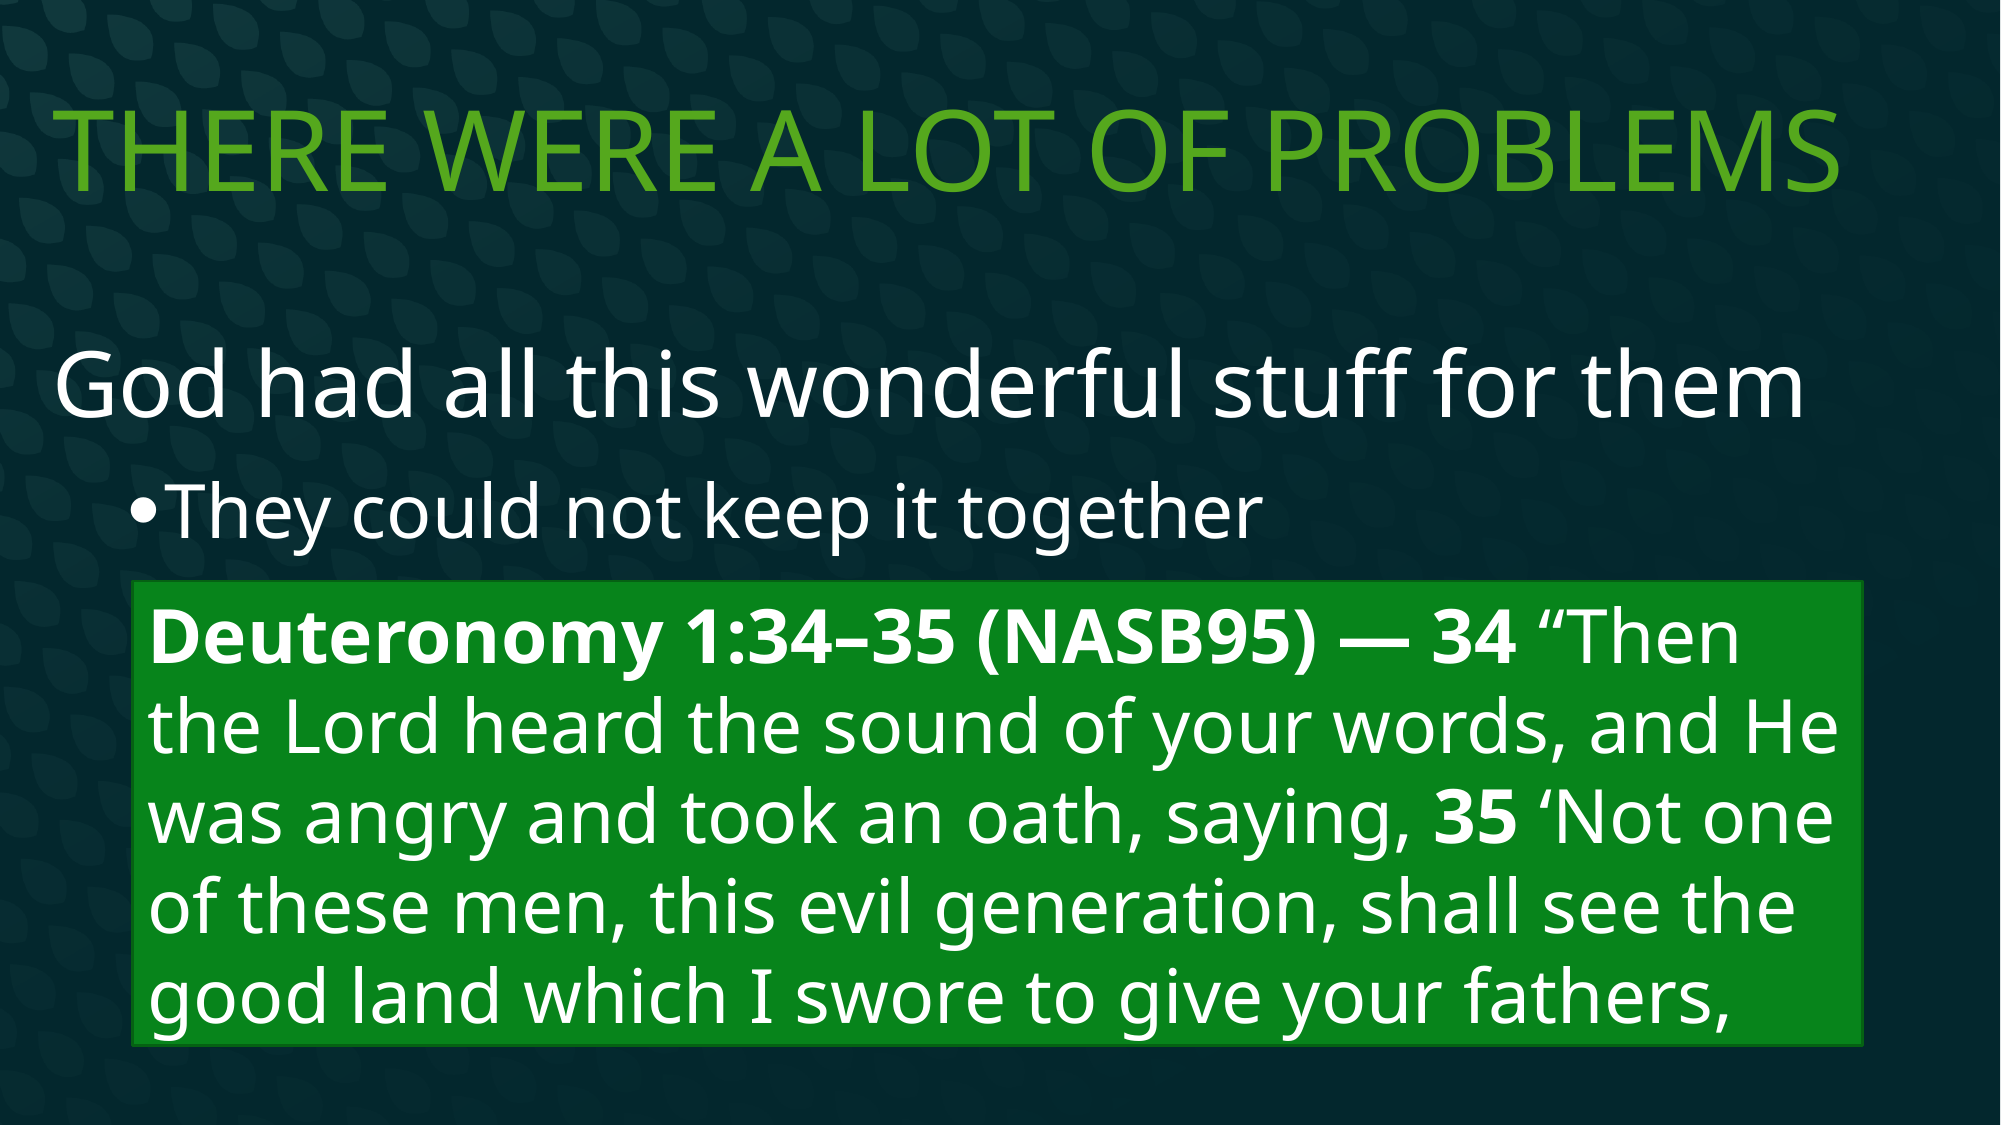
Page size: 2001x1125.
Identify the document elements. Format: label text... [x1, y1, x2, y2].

list God had all this wonderful stuff for them They could not keep it together [37, 295, 1973, 1041]
title There were a lot of problems [37, 33, 1973, 276]
picture [0, 0, 2001, 1125]
text_box Deuteronomy 1:34–35 (NASB95) — 34 “Then the Lord heard the sound of your words, and He was angry and took an oath, saying, 35 ‘Not one of these men, this evil generation, shall see the good land which I swore to give your fathers, [131, 580, 1864, 1047]
